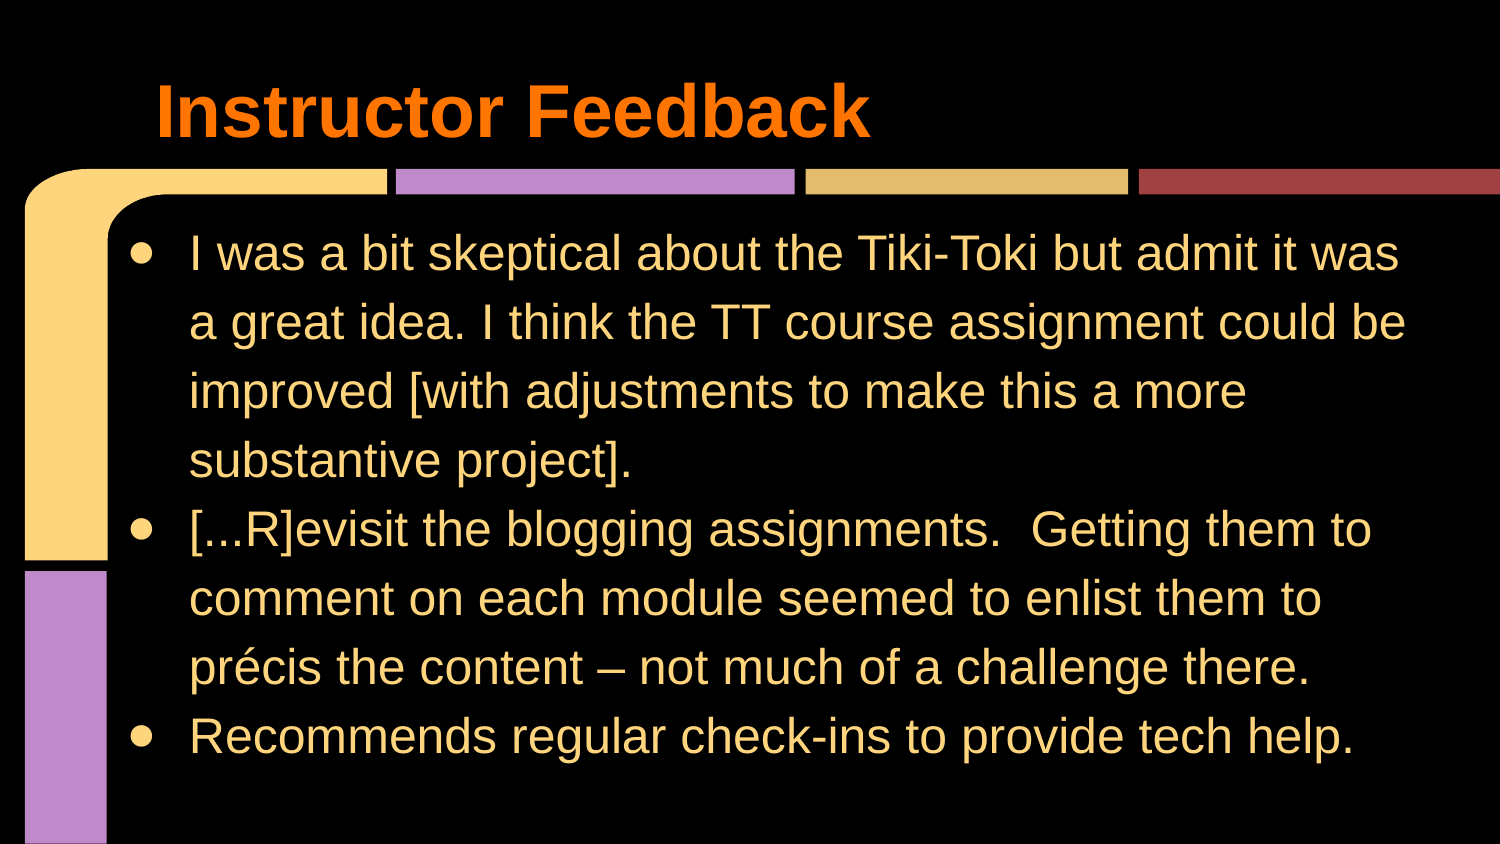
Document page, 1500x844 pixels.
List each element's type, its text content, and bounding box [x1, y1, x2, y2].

list I was a bit skeptical about the Tiki-Toki but admit it was a great idea. I think the TT course assignment could be improved [with adjustments to make this a more substantive project]. [...R]evisit the blogging assignments. Getting them to comment on each module seemed to enlist them to précis the content – not much of a challenge there. Recommends regular check-ins to provide tech help. [76, 196, 1442, 844]
title Instructor Feedback [140, 26, 1425, 168]
